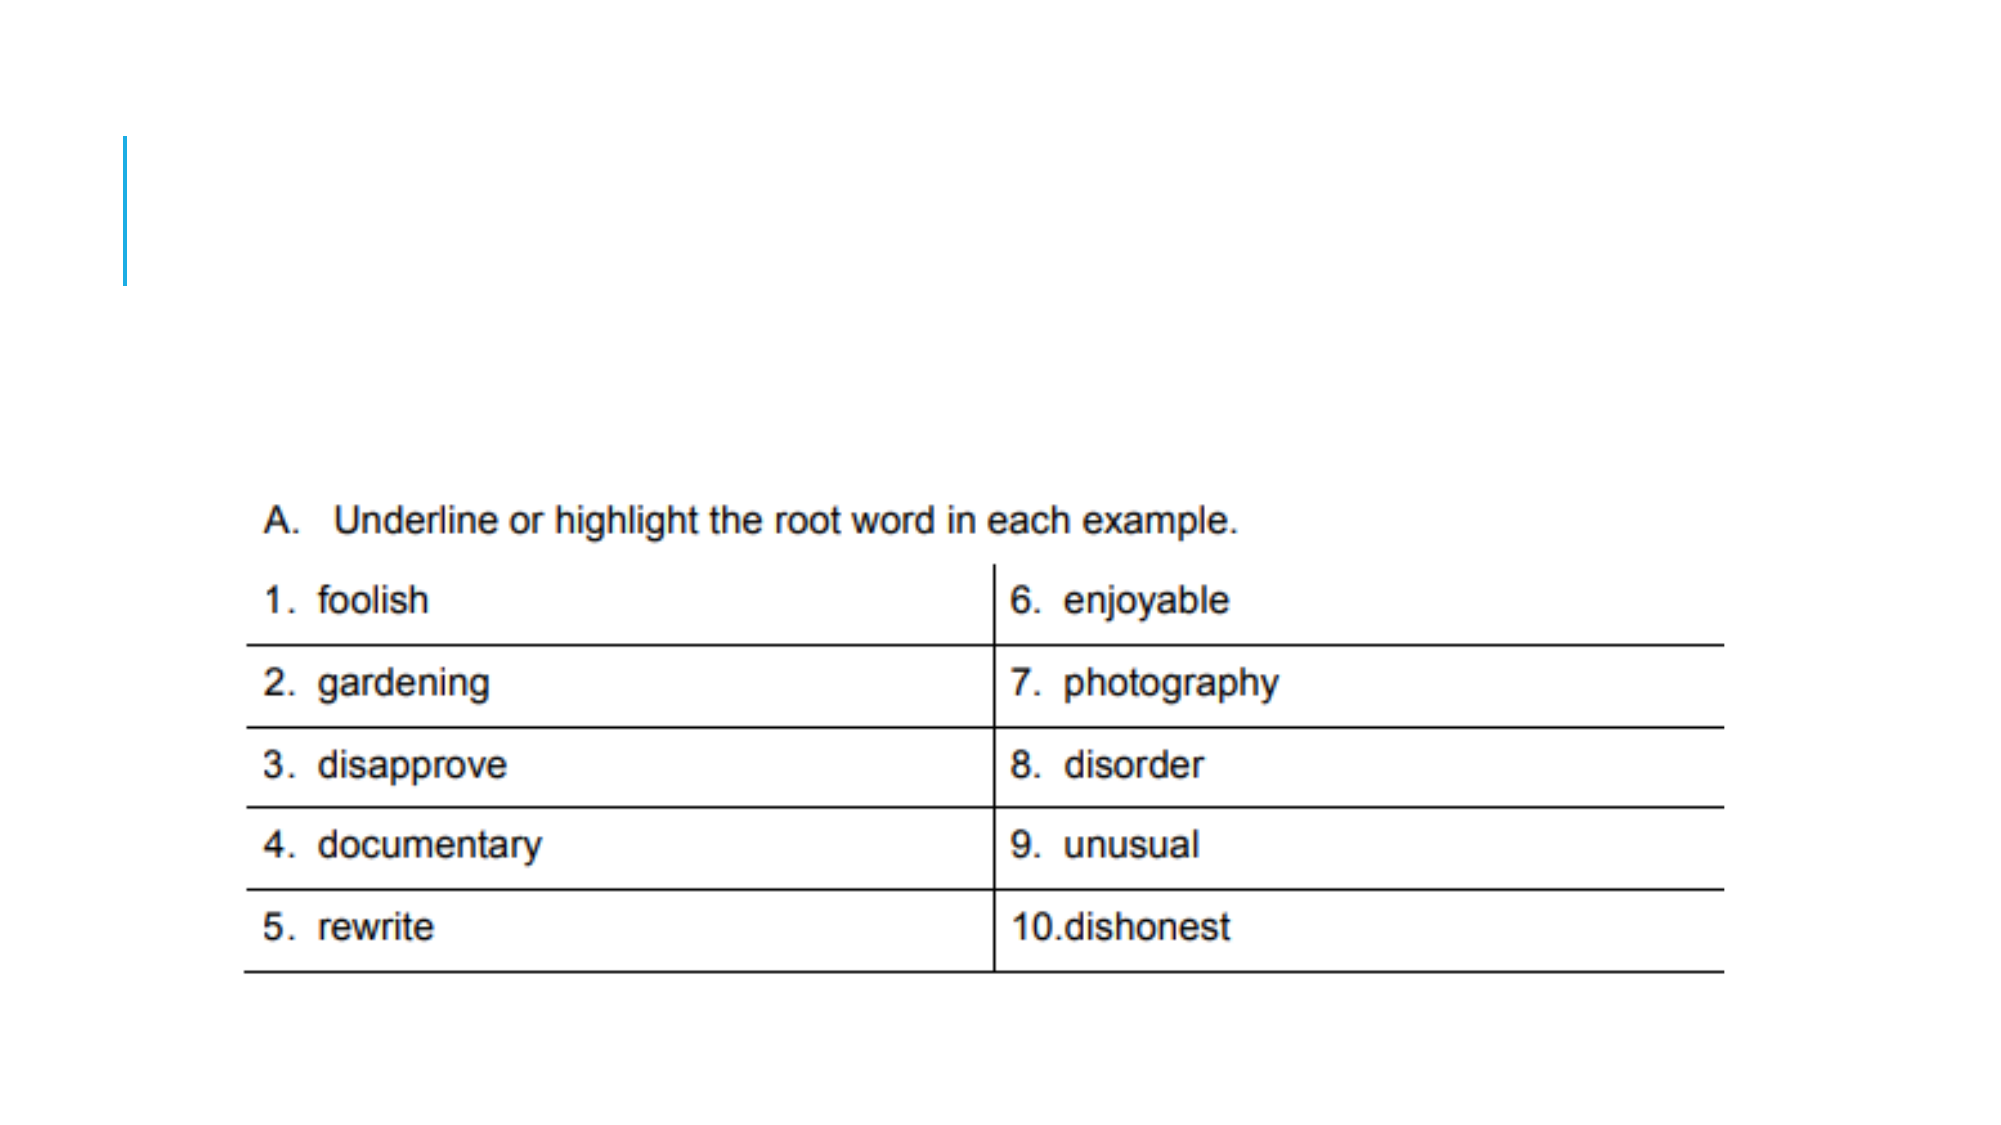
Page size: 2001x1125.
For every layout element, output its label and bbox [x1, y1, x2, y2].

picture [205, 460, 1725, 1001]
